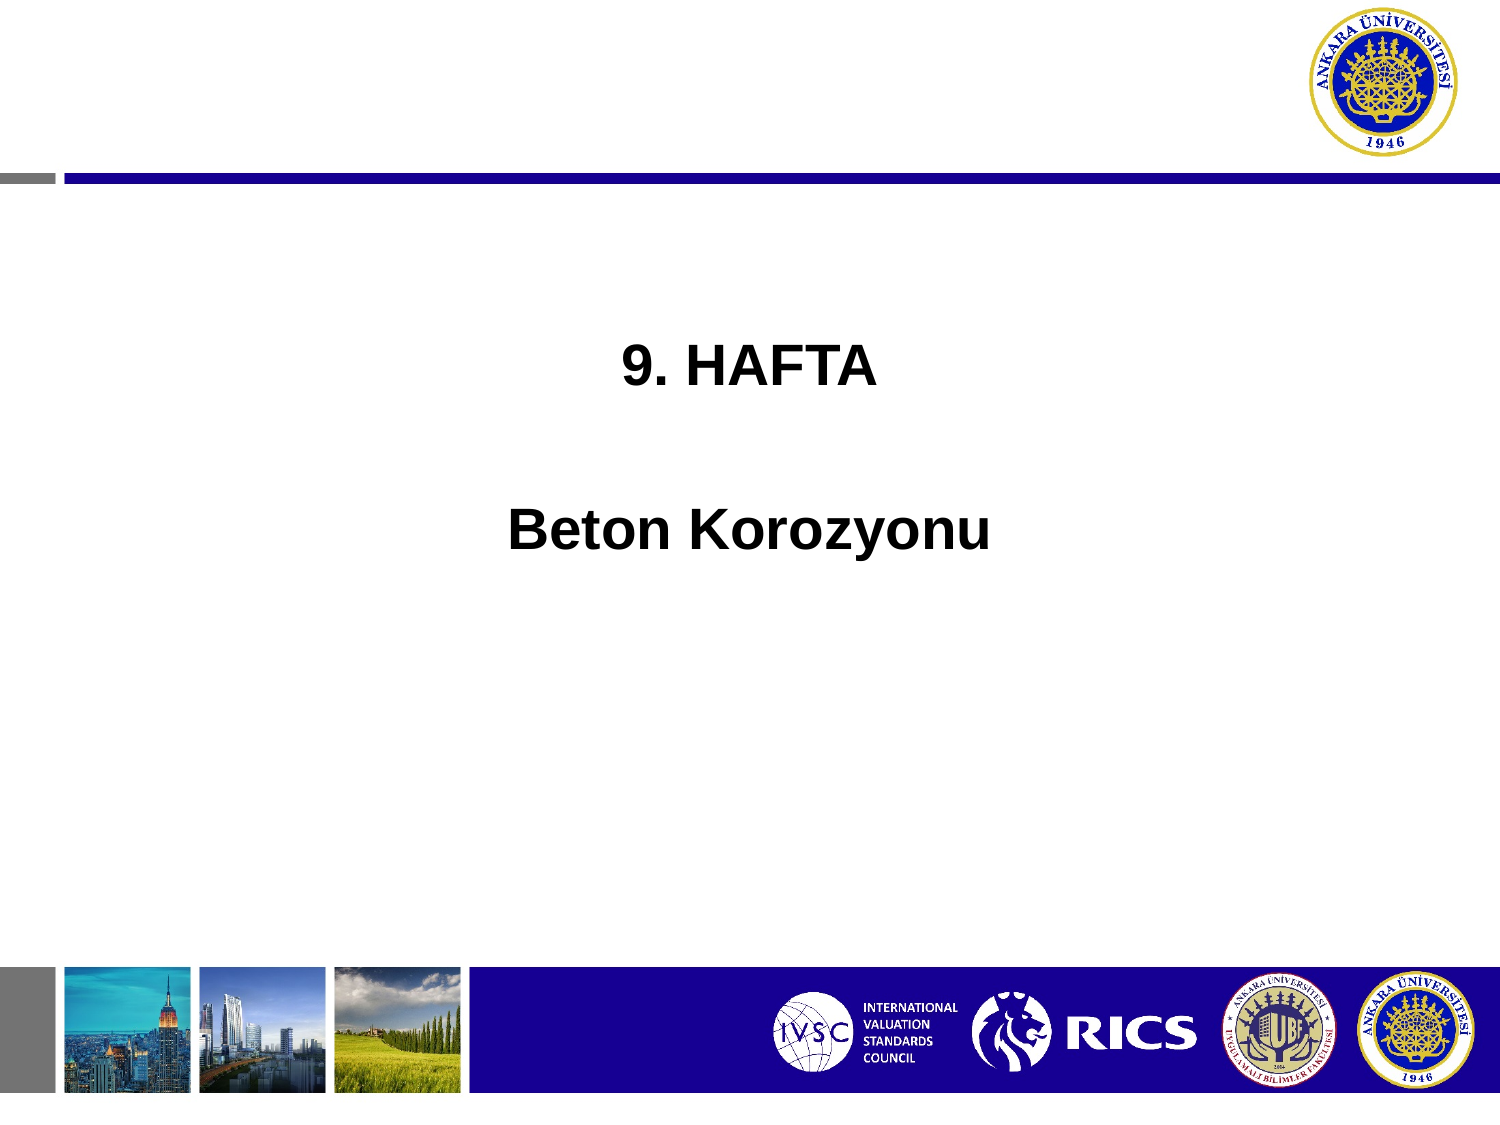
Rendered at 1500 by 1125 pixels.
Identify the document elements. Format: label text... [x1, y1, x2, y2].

picture [0, 0, 1500, 238]
picture [0, 569, 1500, 1125]
text_box 9. HAFTA Beton Korozyonu [0, 238, 1500, 569]
